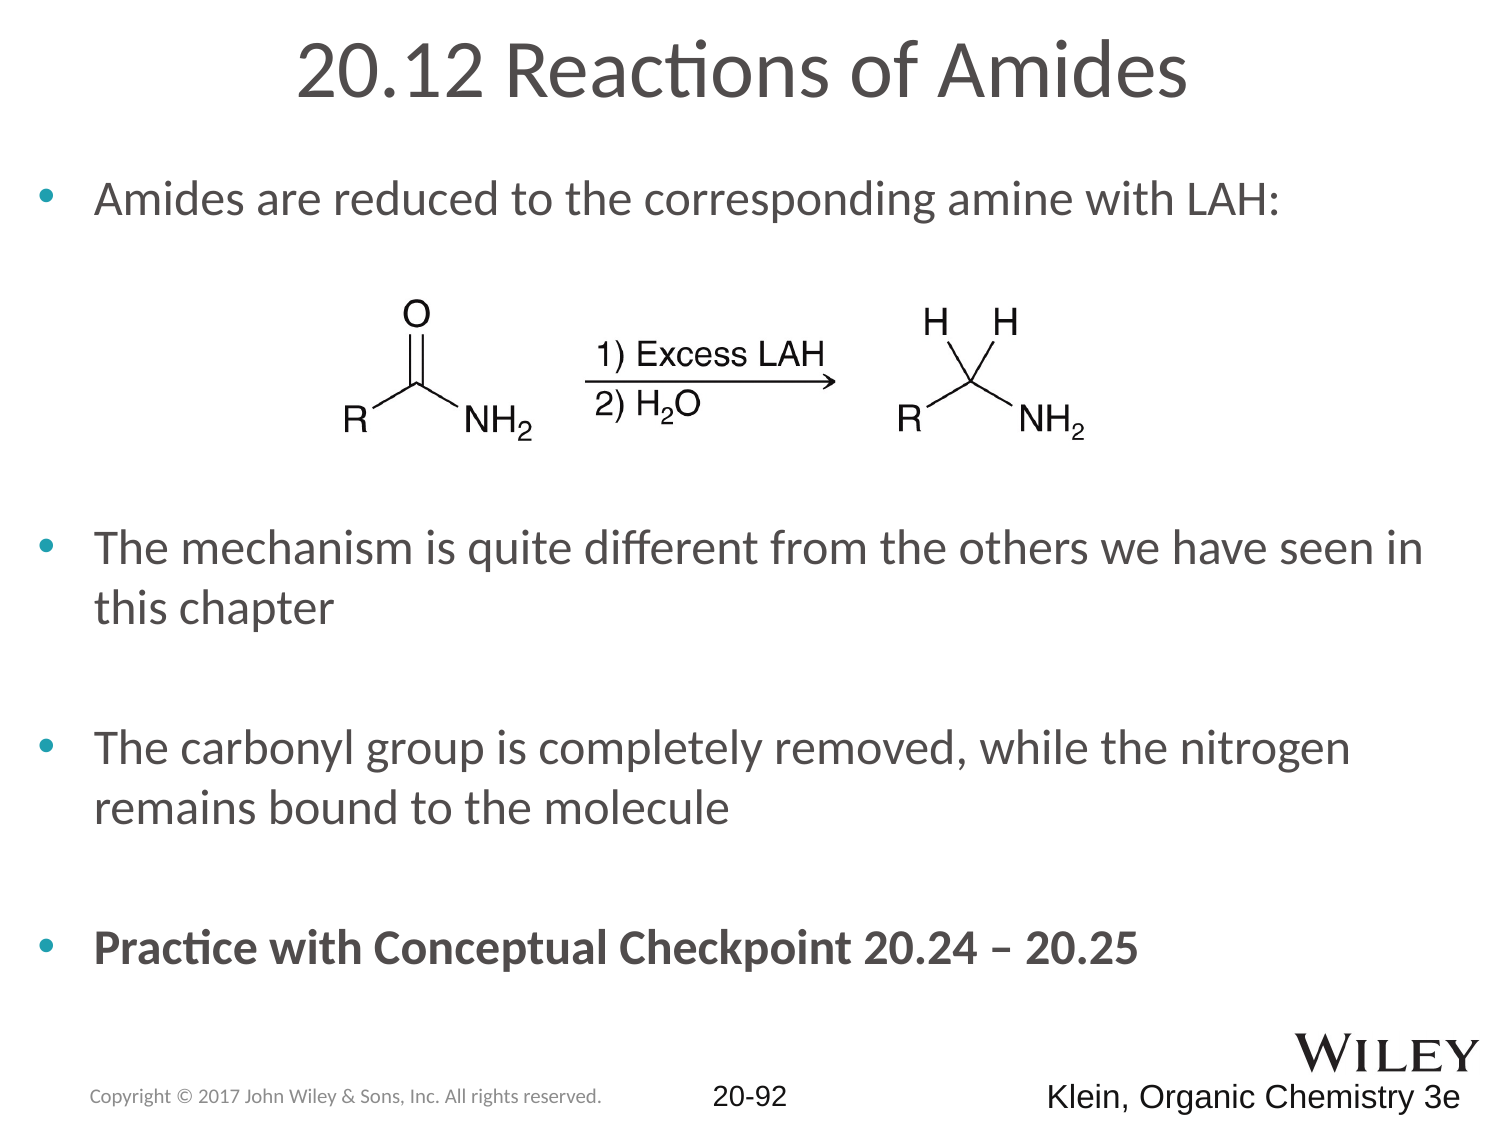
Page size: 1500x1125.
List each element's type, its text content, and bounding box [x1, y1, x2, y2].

list Amides are reduced to the corresponding amine with LAH: The mechanism is quite different from the others we have seen in this chapter The carbonyl group is completely removed, while the nitrogen remains bound to the molecule Practice with Conceptual Checkpoint 20.24 – 20.25 [22, 157, 1445, 960]
picture [336, 289, 1090, 454]
picture [1292, 1031, 1480, 1065]
title 20.12 Reactions of Amides [19, 0, 1467, 130]
slide_number Copyright © 2017 John Wiley & Sons, Inc. All rights reserved. [75, 1065, 618, 1125]
slide_number 20-92 [618, 1065, 882, 1125]
footer Klein, Organic Chemistry 3e [1010, 1065, 1486, 1125]
